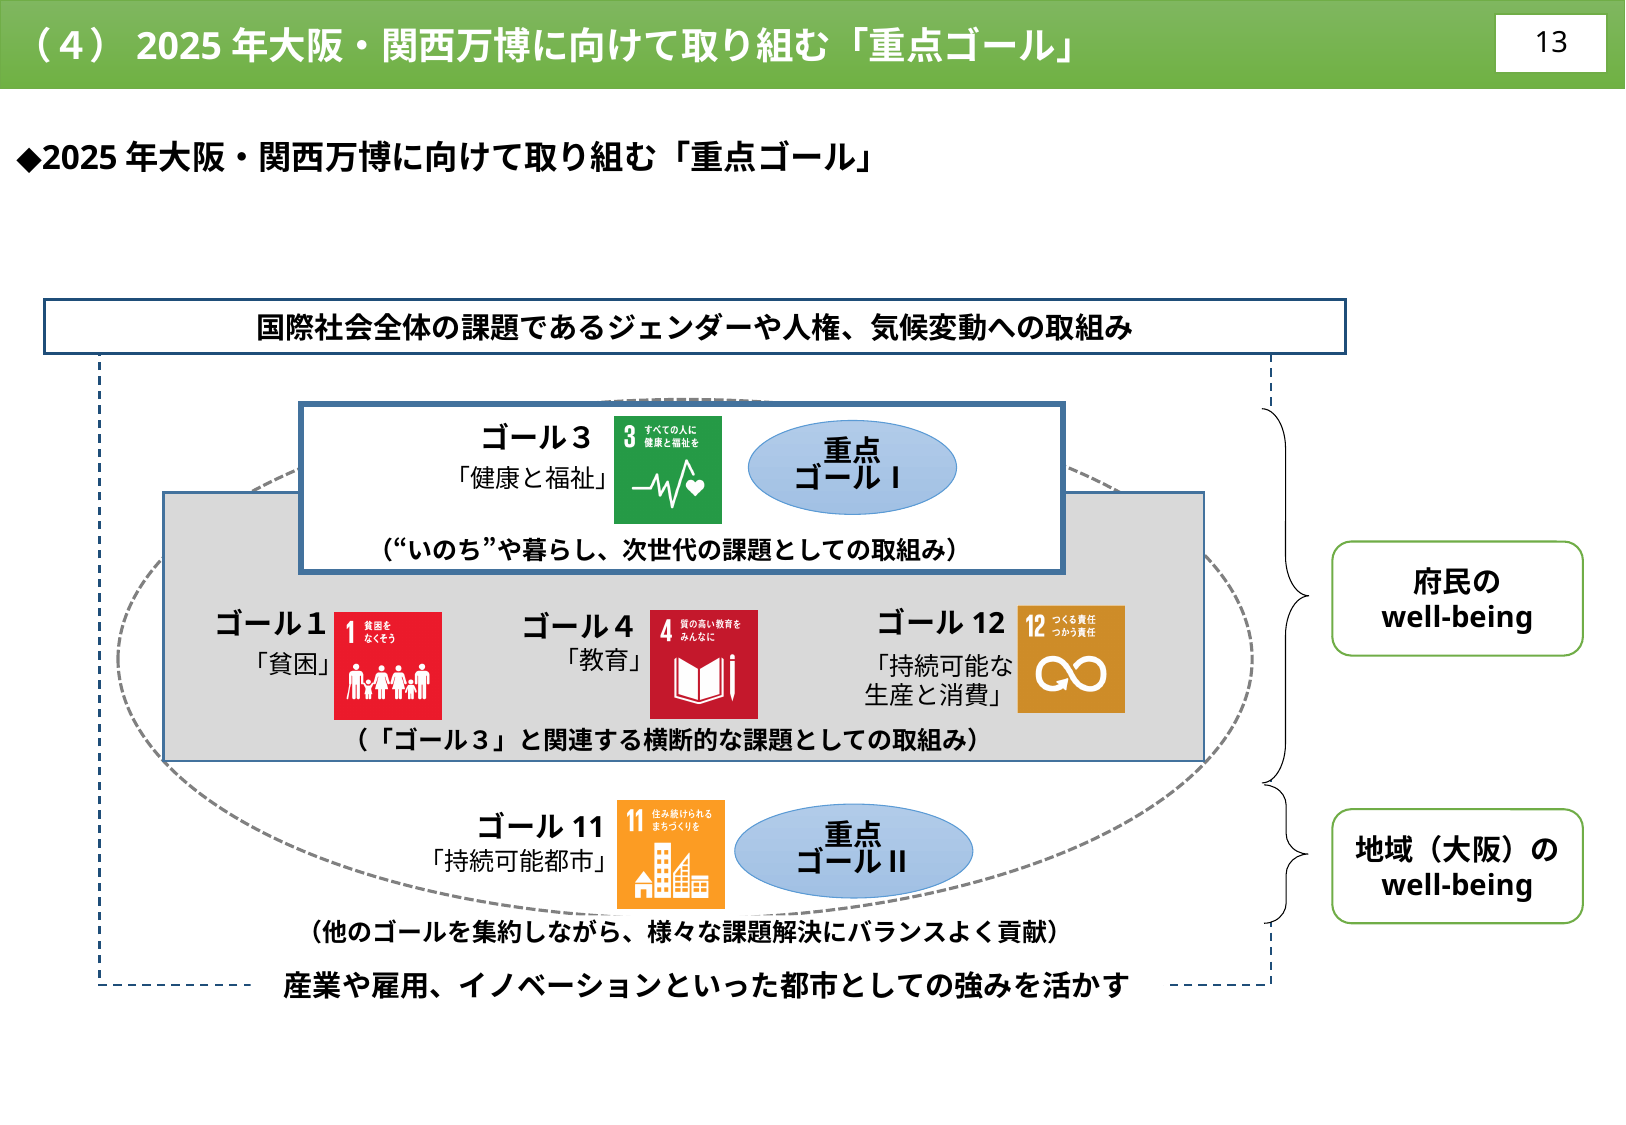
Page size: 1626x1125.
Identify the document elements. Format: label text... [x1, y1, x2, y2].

text_box 12 [1495, 14, 1608, 74]
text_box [44, 299, 1583, 1009]
text_box ◆2025年大阪・関西万博に向けて取り組む「重点ゴール」 [0, 110, 1520, 187]
text_box （４）2025年大阪・関西万博に向けて取り組む「重点ゴール」 [0, 0, 1625, 89]
